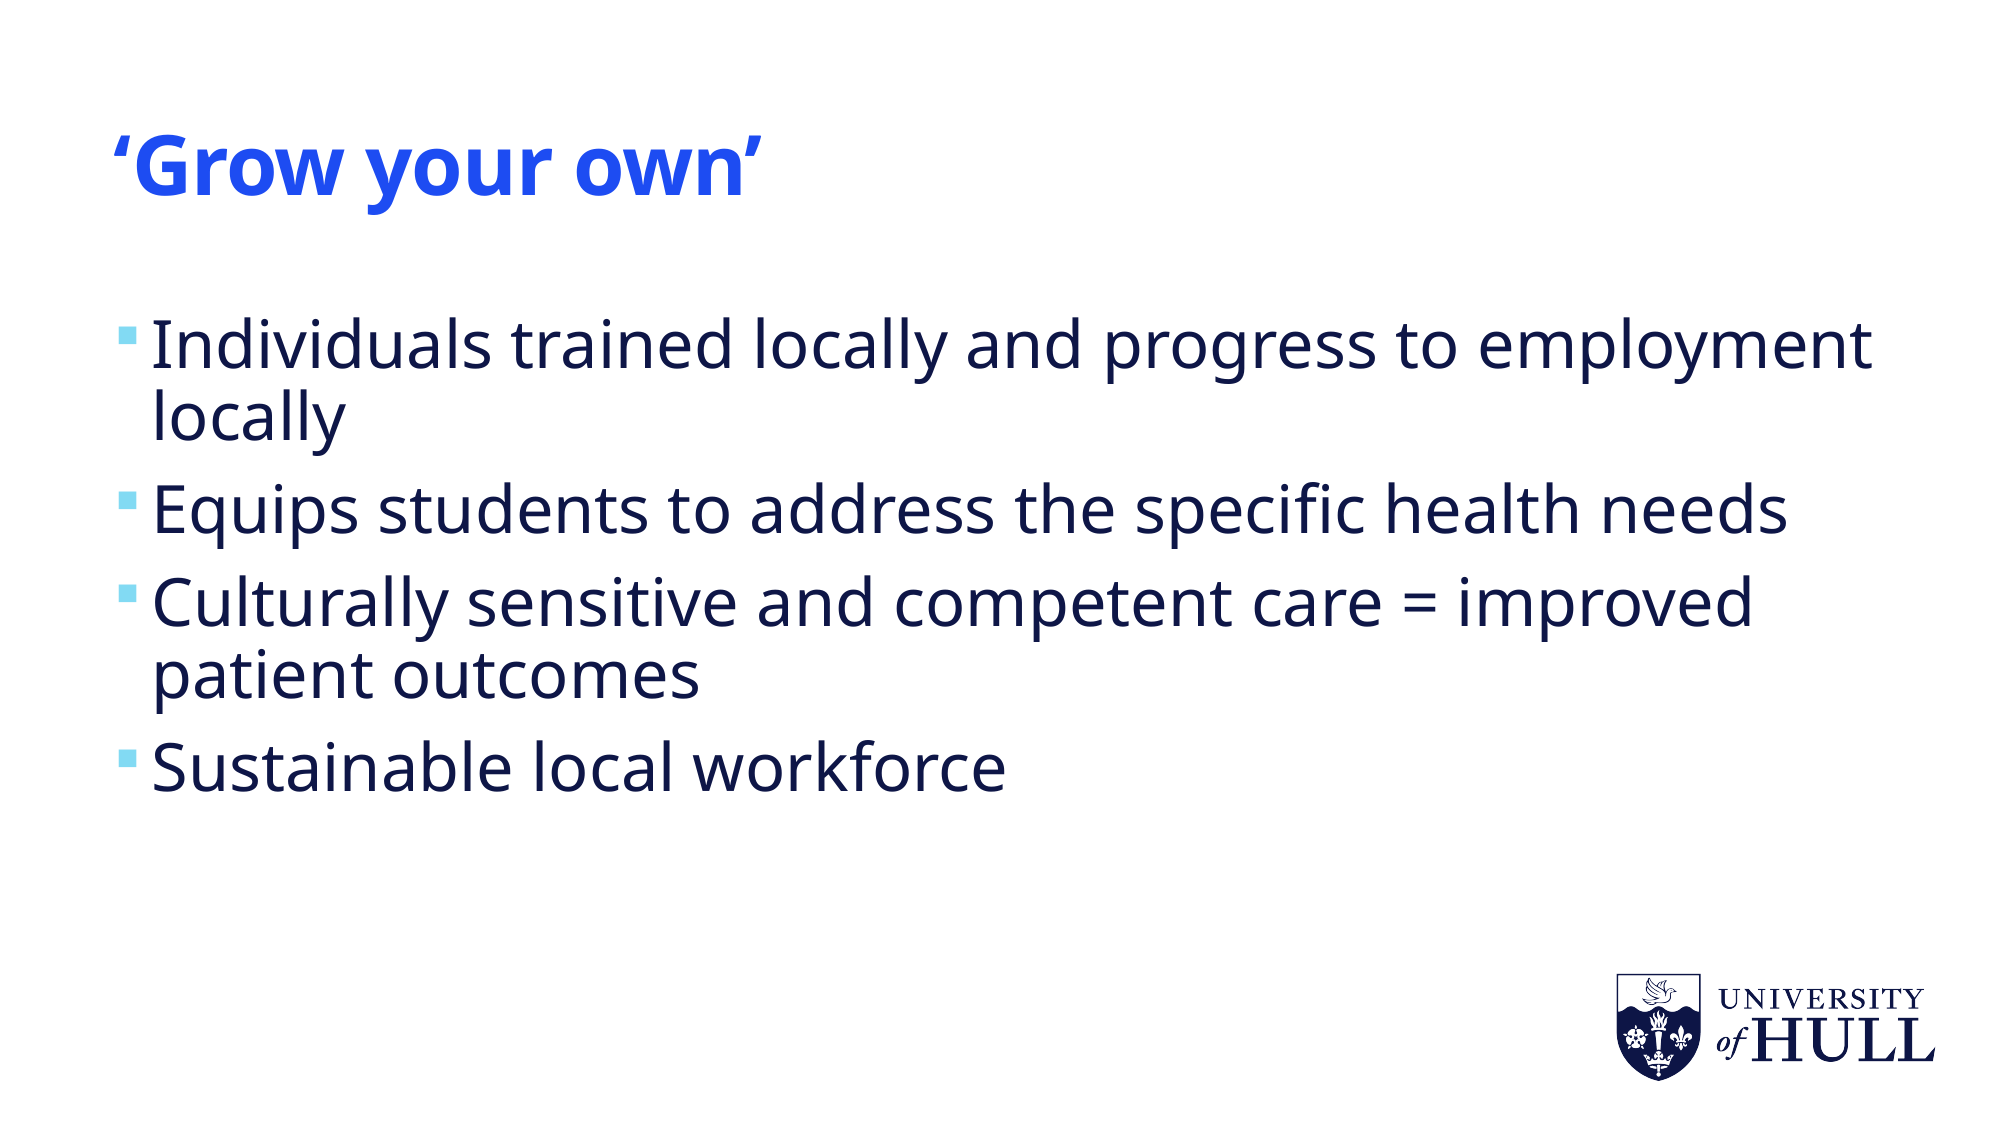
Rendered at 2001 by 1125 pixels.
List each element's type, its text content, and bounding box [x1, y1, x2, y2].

title ‘Grow your own’ [114, 59, 1886, 278]
picture [1583, 940, 1969, 1110]
list Individuals trained locally and progress to employment locally Equips students to address the specific health needs Culturally sensitive and competent care = improved patient outcomes Sustainable local workforce [114, 310, 1886, 923]
